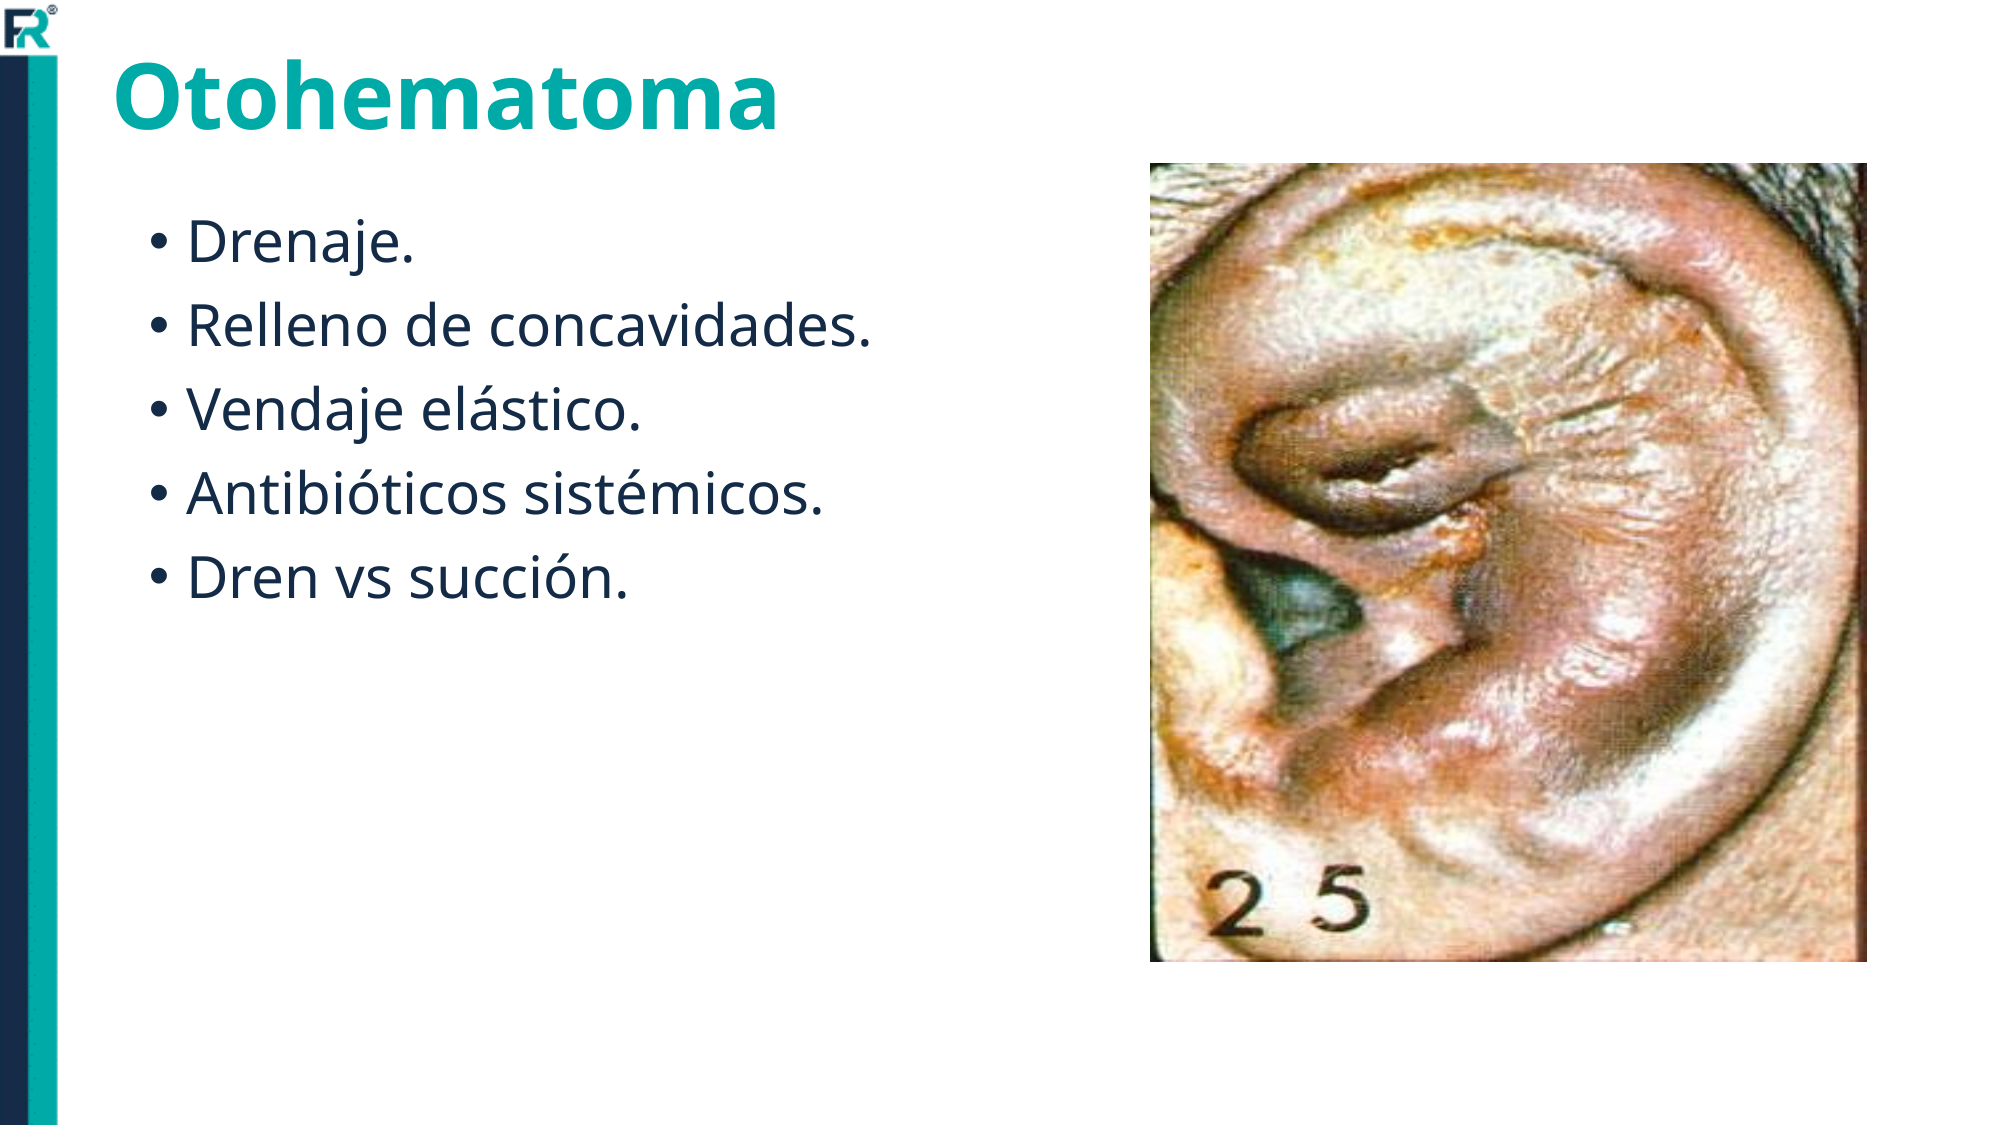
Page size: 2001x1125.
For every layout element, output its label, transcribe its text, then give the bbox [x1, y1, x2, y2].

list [1150, 163, 1867, 962]
title Otohematoma [96, 61, 1897, 249]
list Drenaje. Relleno de concavidades. Vendaje elástico. Antibióticos sistémicos. Dren vs succión. [133, 205, 1017, 787]
picture [0, 0, 2001, 1125]
